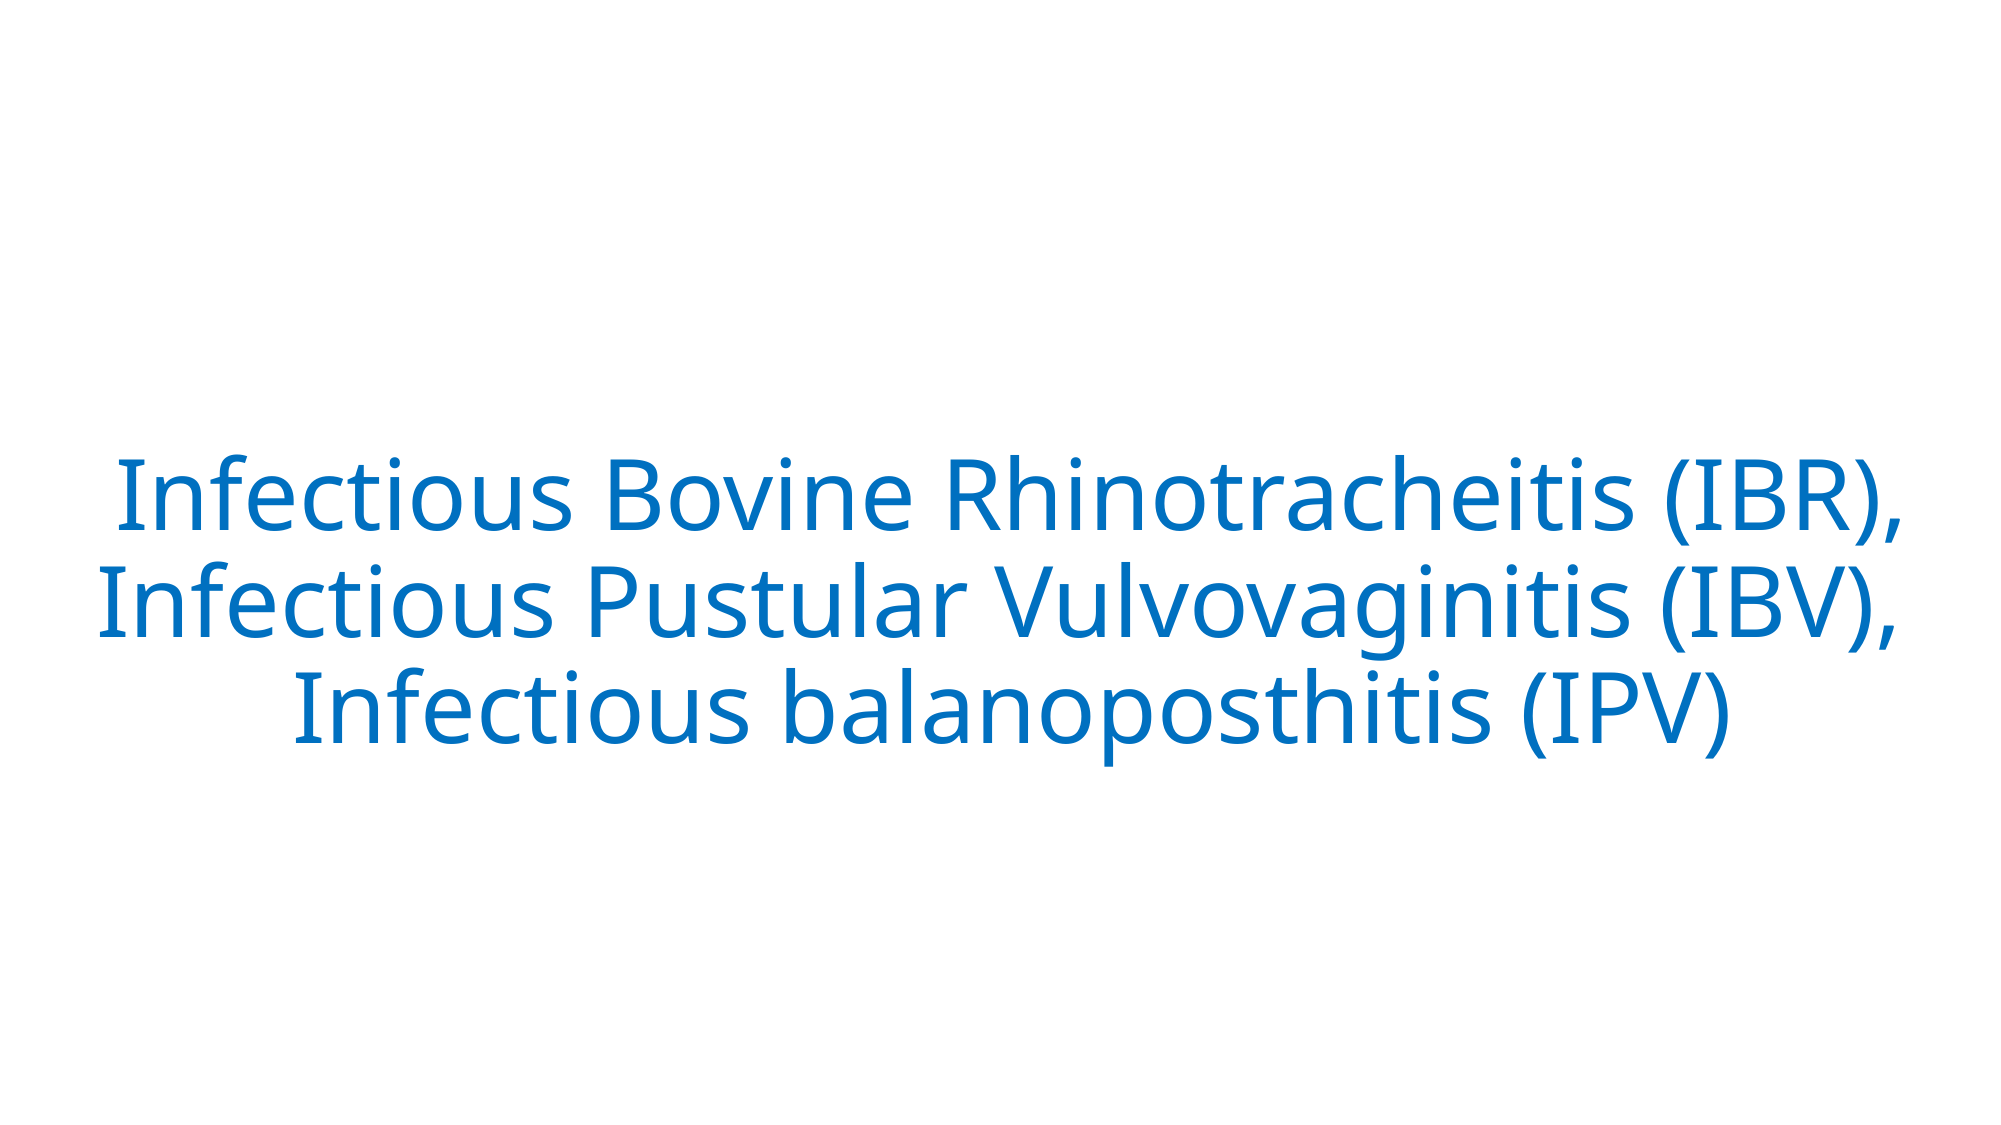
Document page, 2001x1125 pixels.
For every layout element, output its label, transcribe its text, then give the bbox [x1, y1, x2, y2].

title Infectious Bovine Rhinotracheitis (IBR), Infectious Pustular Vulvovaginitis (IBV), Infectious balanoposthitis (IPV) [48, 380, 1978, 773]
